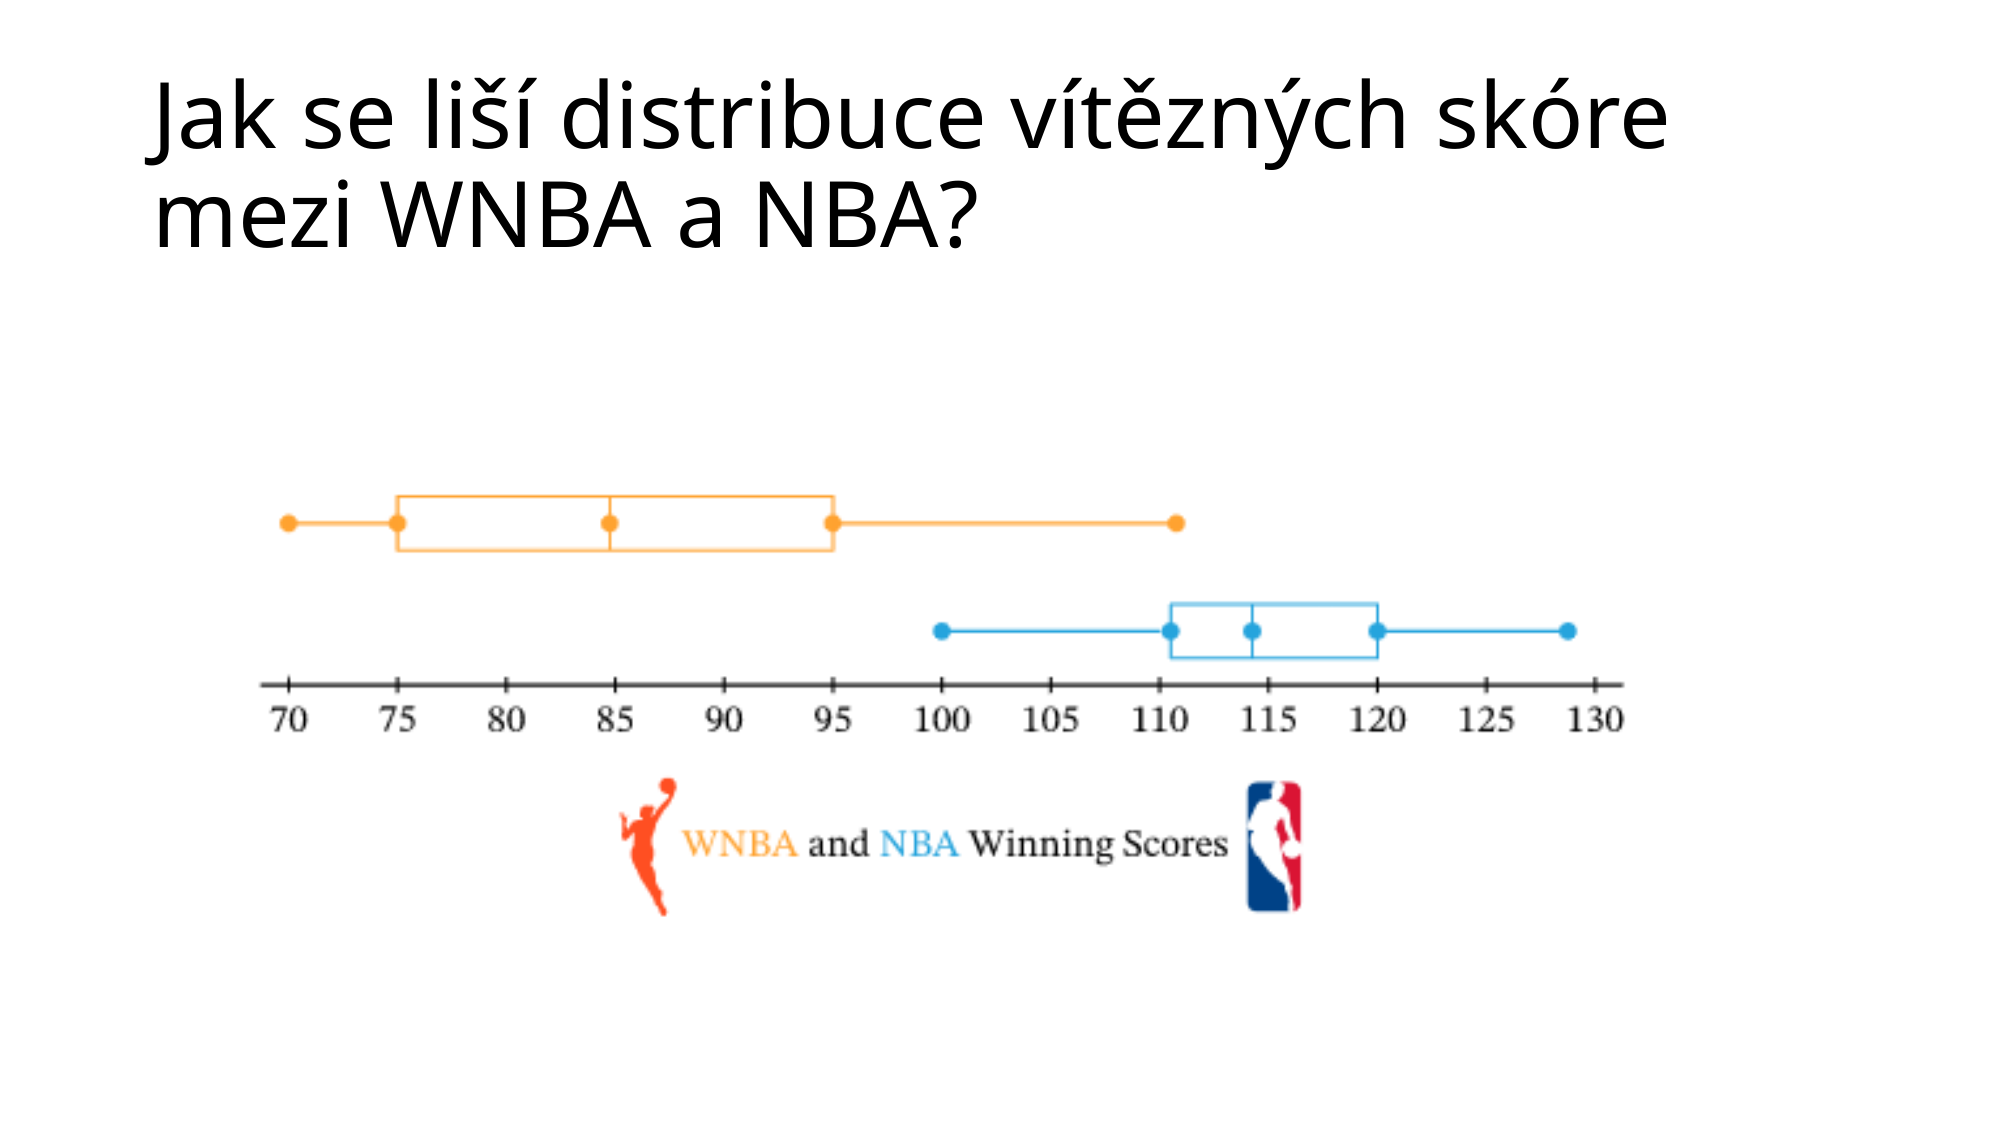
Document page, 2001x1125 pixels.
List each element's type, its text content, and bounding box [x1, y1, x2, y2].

title Jak se liší distribuce vítězných skóre mezi WNBA a NBA? [137, 59, 1863, 278]
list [210, 431, 1740, 974]
